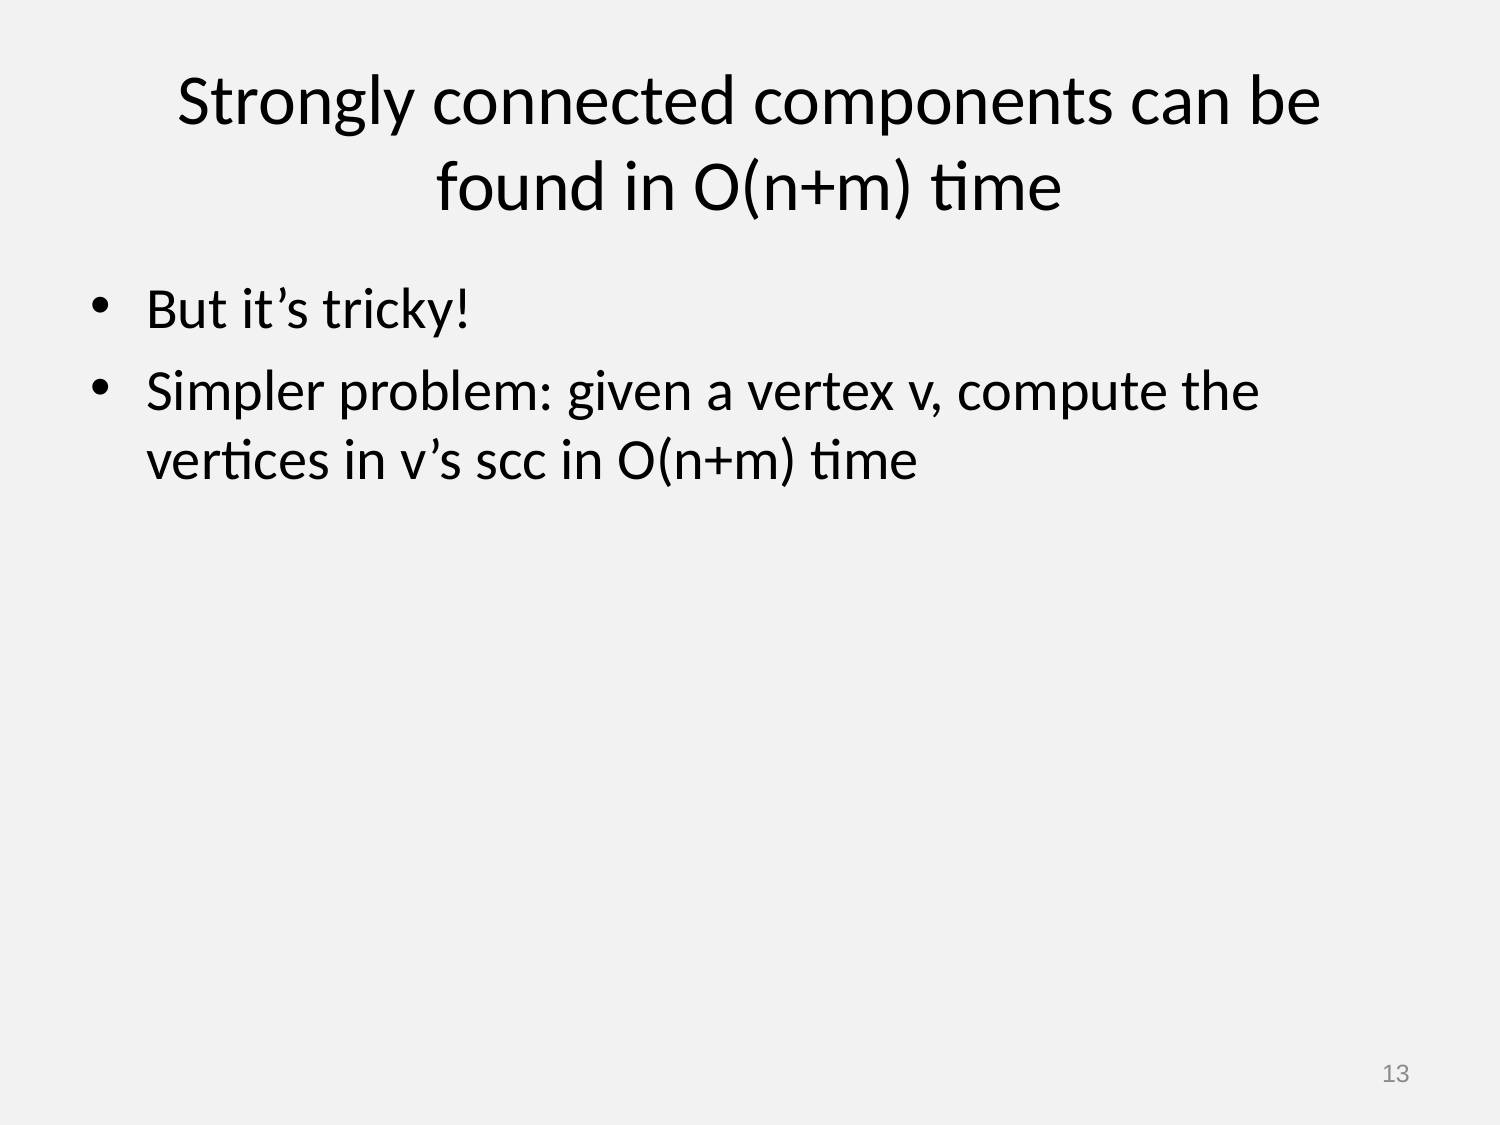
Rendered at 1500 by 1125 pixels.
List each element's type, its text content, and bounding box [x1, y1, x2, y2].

title Strongly connected components can be found in O(n+m) time [75, 45, 1425, 233]
list But it’s tricky! Simpler problem: given a vertex v, compute the vertices in v’s scc in O(n+m) time [75, 262, 1425, 563]
slide_number 13 [1074, 1042, 1425, 1103]
